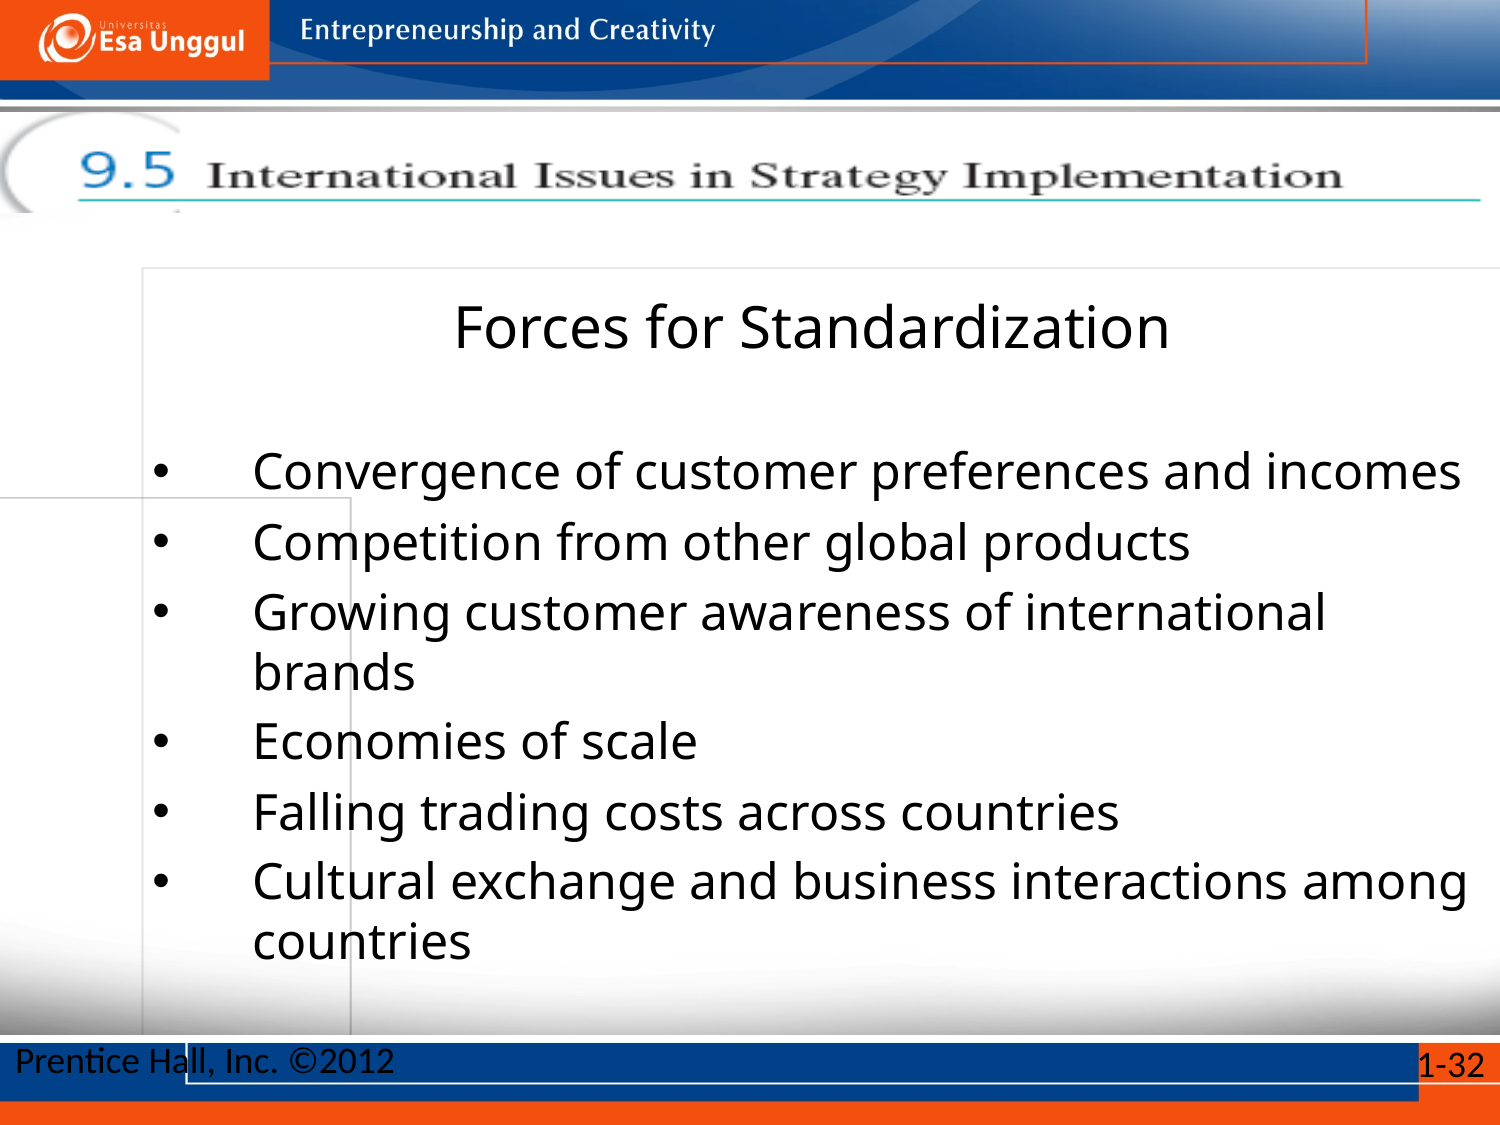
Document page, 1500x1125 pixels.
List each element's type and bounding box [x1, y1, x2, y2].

picture [0, 0, 1500, 112]
list [0, 112, 1500, 213]
picture [0, 213, 1500, 1125]
